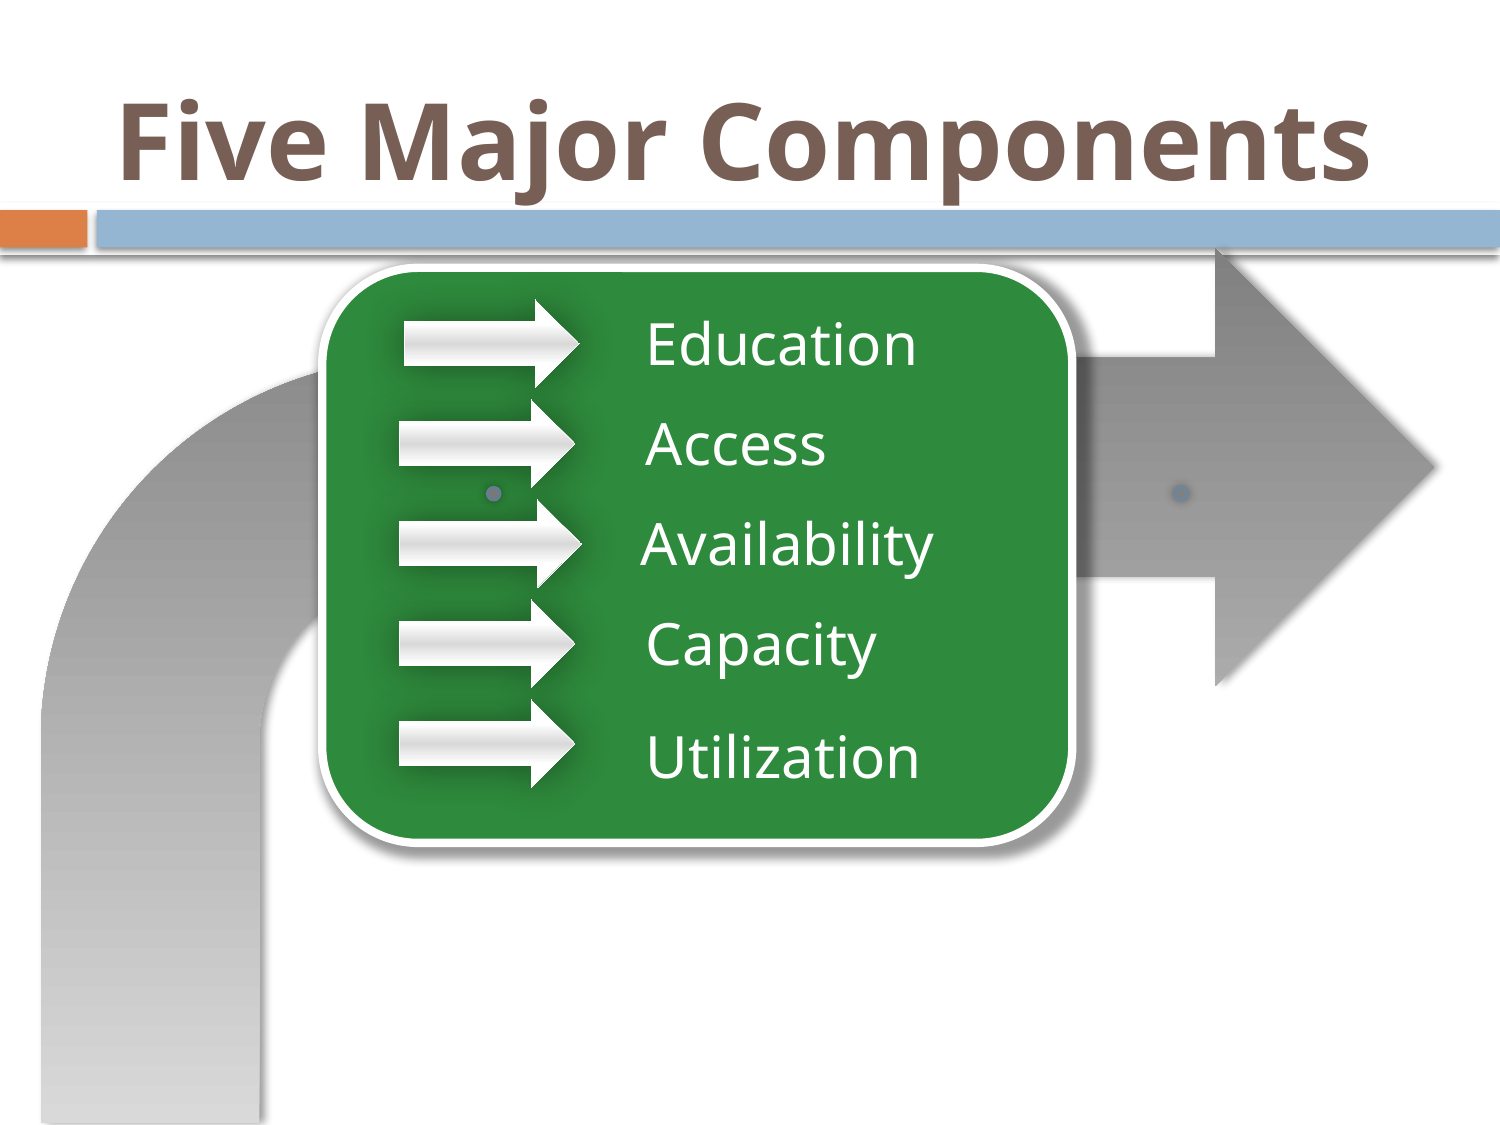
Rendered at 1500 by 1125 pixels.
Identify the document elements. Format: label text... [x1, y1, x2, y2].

text_box [39, 372, 313, 1125]
text_box [1301, 340, 1436, 498]
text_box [399, 699, 1426, 799]
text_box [399, 399, 1301, 488]
text_box [1213, 247, 1268, 298]
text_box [399, 599, 1301, 688]
text_box [320, 266, 1052, 845]
text_box Five Major Components [99, 50, 1450, 225]
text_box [403, 299, 1305, 388]
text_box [399, 499, 1438, 588]
